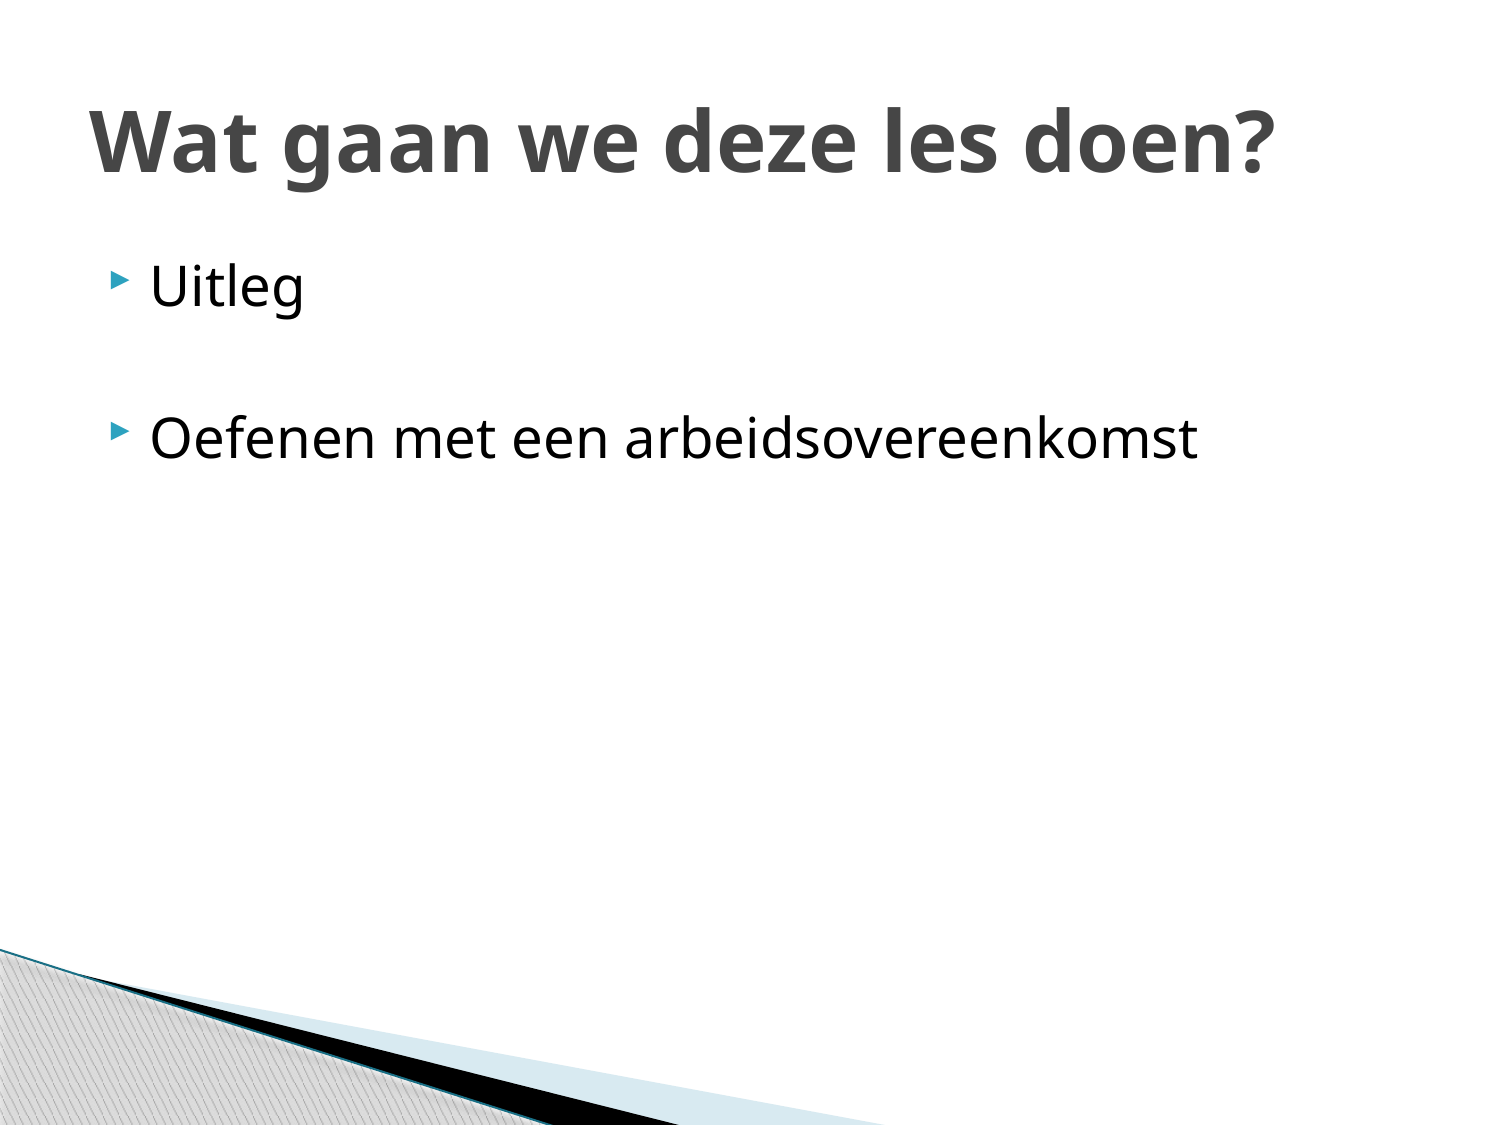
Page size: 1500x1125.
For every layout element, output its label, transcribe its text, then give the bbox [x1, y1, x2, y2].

title Wat gaan we deze les doen? [75, 45, 1425, 233]
list Uitleg Oefenen met een arbeidsovereenkomst [75, 243, 1425, 986]
